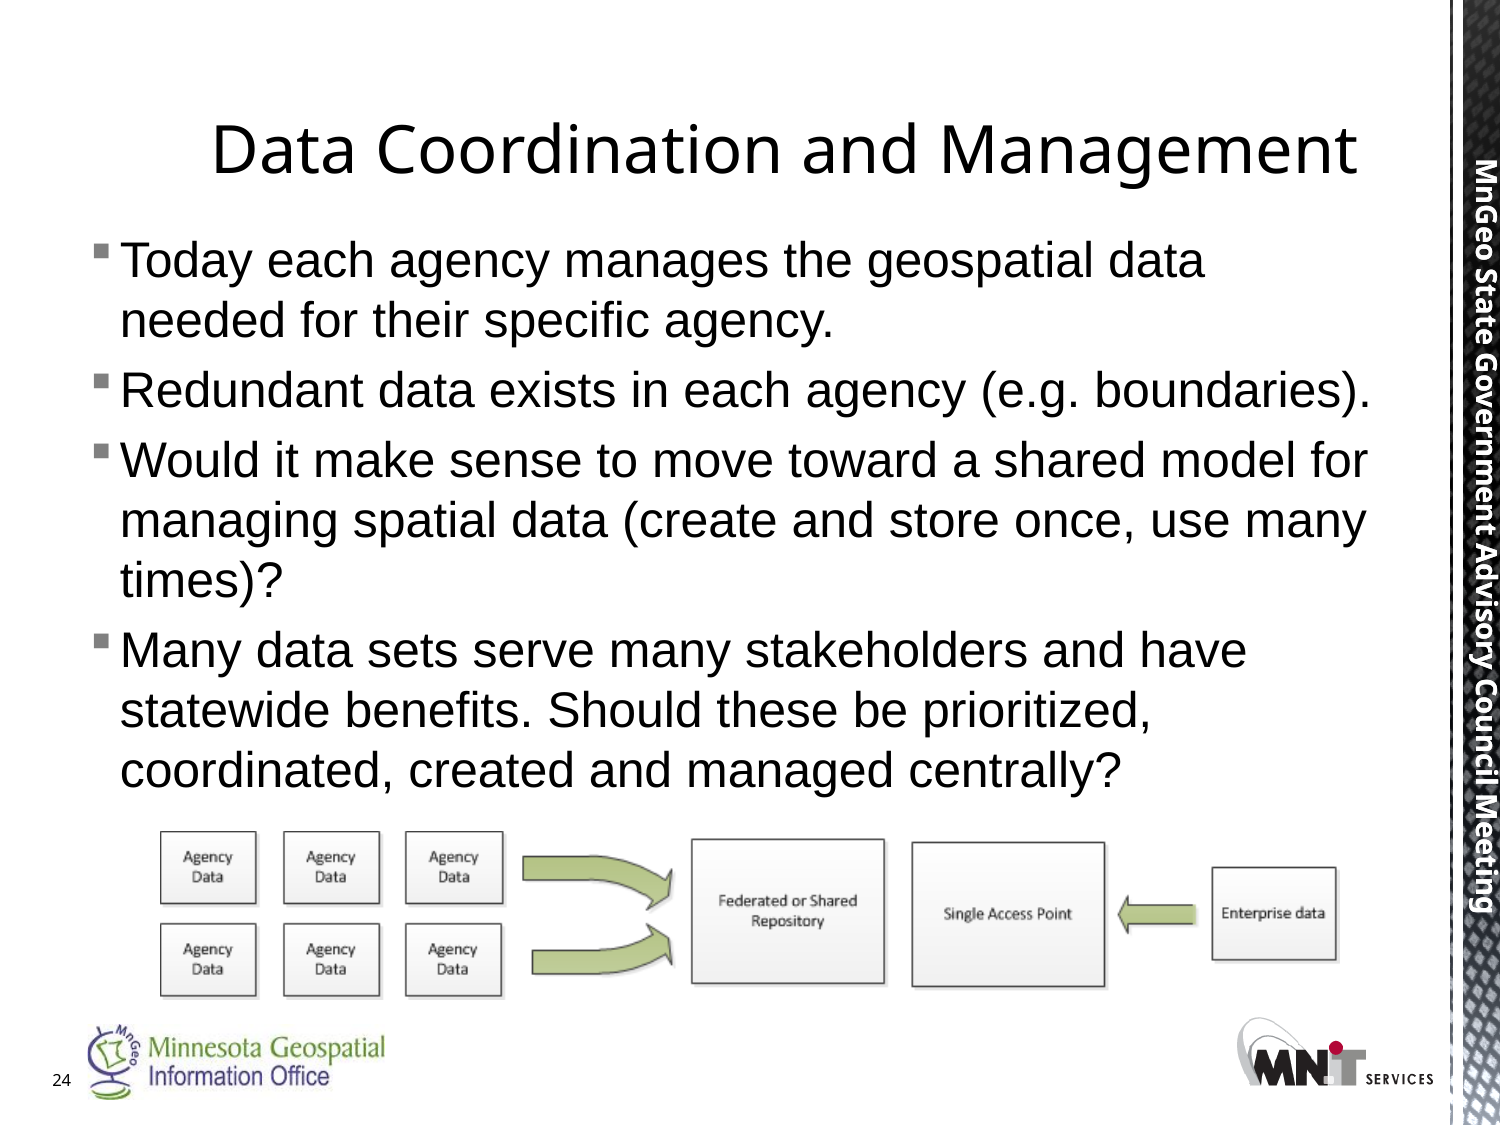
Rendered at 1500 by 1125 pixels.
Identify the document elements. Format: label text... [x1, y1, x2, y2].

list Today each agency manages the geospatial data needed for their specific agency. Redundant data exists in each agency (e.g. boundaries). Would it make sense to move toward a shared model for managing spatial data (create and store once, use many times)? Many data sets serve many stakeholders and have statewide benefits. Should these be prioritized, coordinated, created and managed centrally? [75, 220, 1400, 963]
slide_number 24 [37, 1062, 125, 1113]
picture [87, 1024, 385, 1100]
picture [159, 830, 1340, 1001]
title Data Coordination and Management [75, 99, 1375, 200]
picture [1447, 0, 1500, 1125]
picture [1237, 1017, 1435, 1088]
